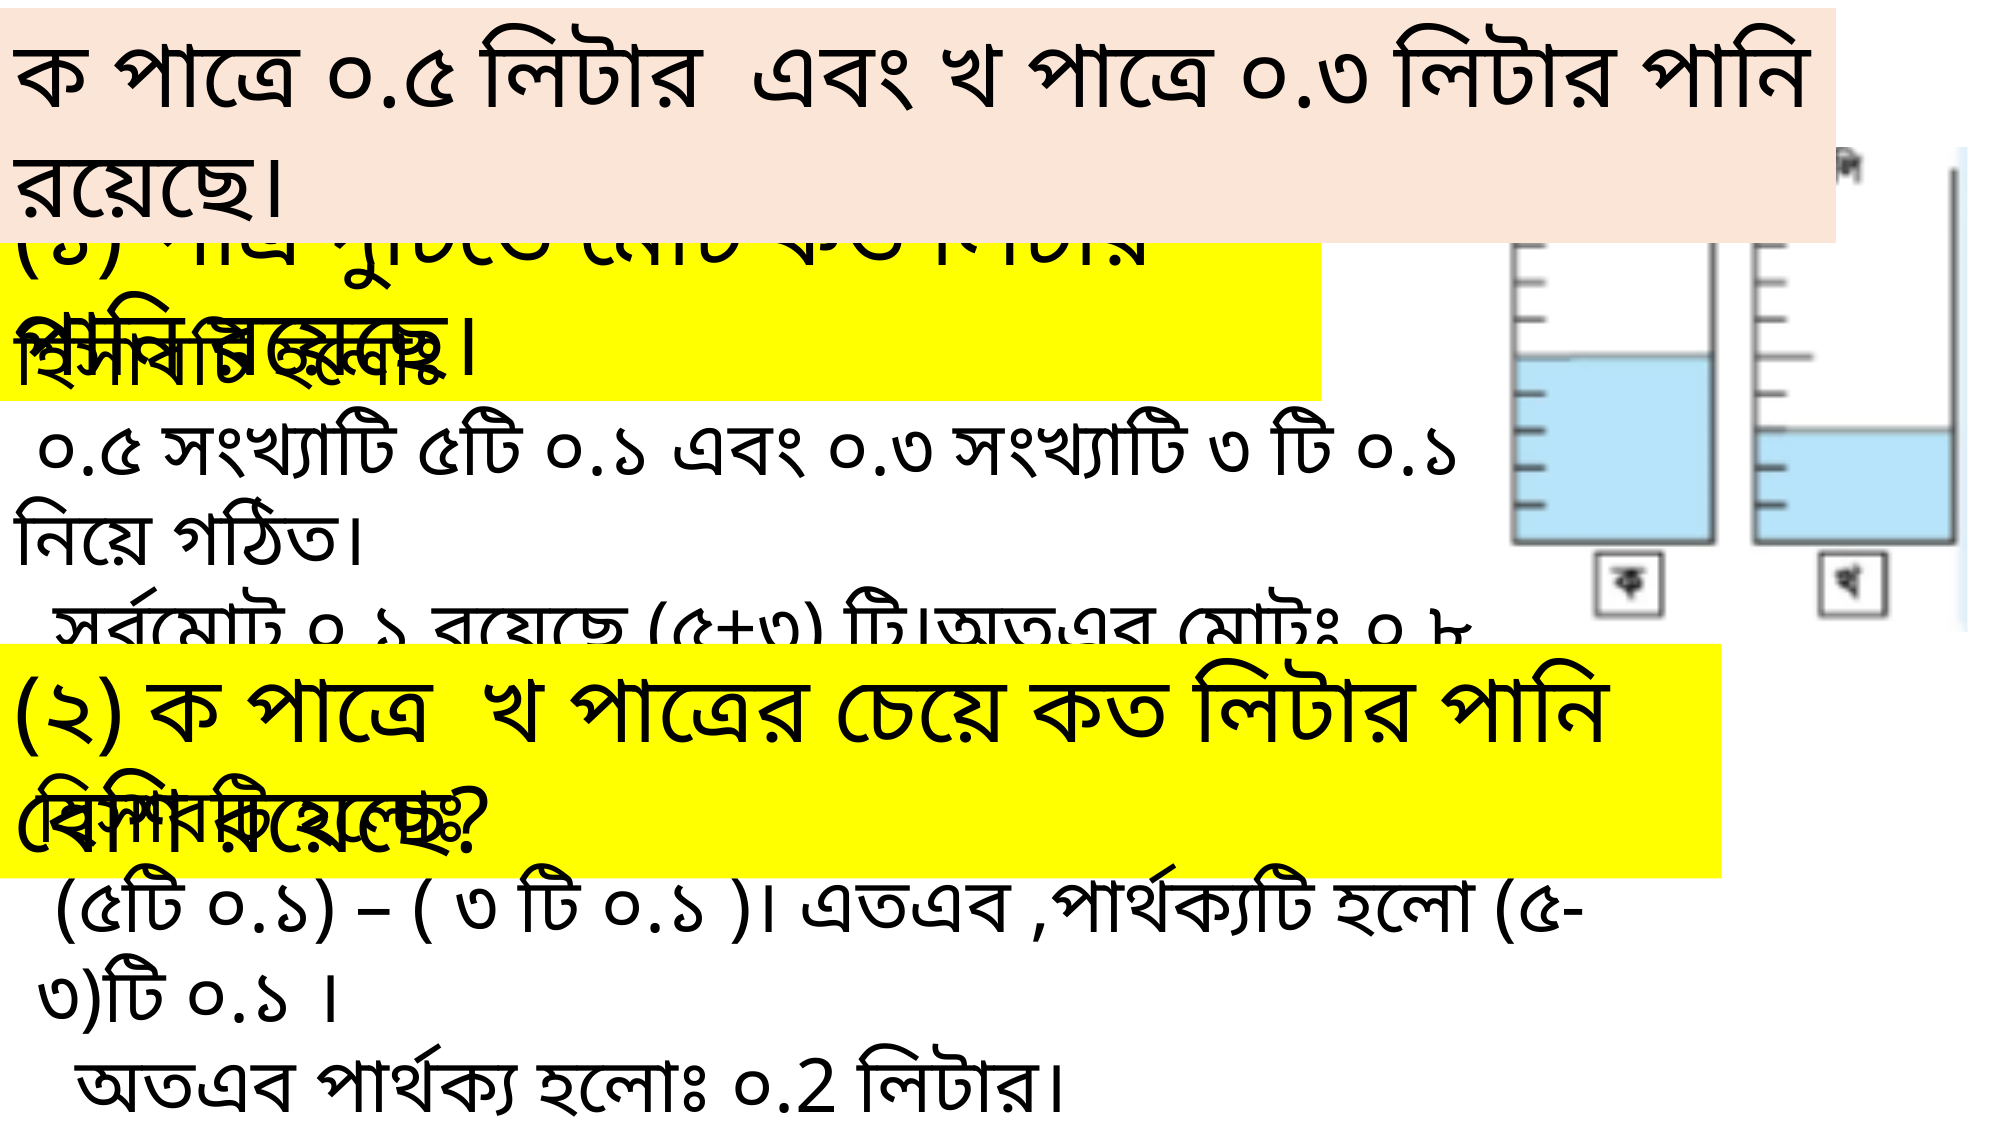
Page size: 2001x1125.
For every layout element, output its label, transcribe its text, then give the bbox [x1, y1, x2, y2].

text_box হিসাবটি হলোঃ ০.৫ সংখ্যাটি ৫টি ০.১ এবং ০.৩ সংখ্যাটি ৩ টি ০.১ নিয়ে গঠিত। সর্বমোট ০.১ রয়েছে (৫+৩) টি।অতএব মোটঃ ০.৮ লিটার। [0, 303, 1505, 643]
text_box ক পাত্রে ০.৫ লিটার এবং খ পাত্রে ০.৩ লিটার পানি রয়েছে। [0, 8, 1836, 243]
picture [1504, 147, 1968, 632]
text_box হিসাবটি হলোঃ (৫টি ০.১) – ( ৩ টি ০.১ )। এতএব ,পার্থক্যটি হলো (৫-৩)টি ০.১ । অতএব পার্থক্য হলোঃ ০.2 লিটার। [21, 759, 1610, 1125]
text_box (১) পাত্র দুটিতে মোট কত লিটার পানি রয়েছে। [0, 243, 1322, 303]
text_box (২) ক পাত্রে খ পাত্রের চেয়ে কত লিটার পানি বেশি রয়েছে? [0, 643, 1722, 879]
